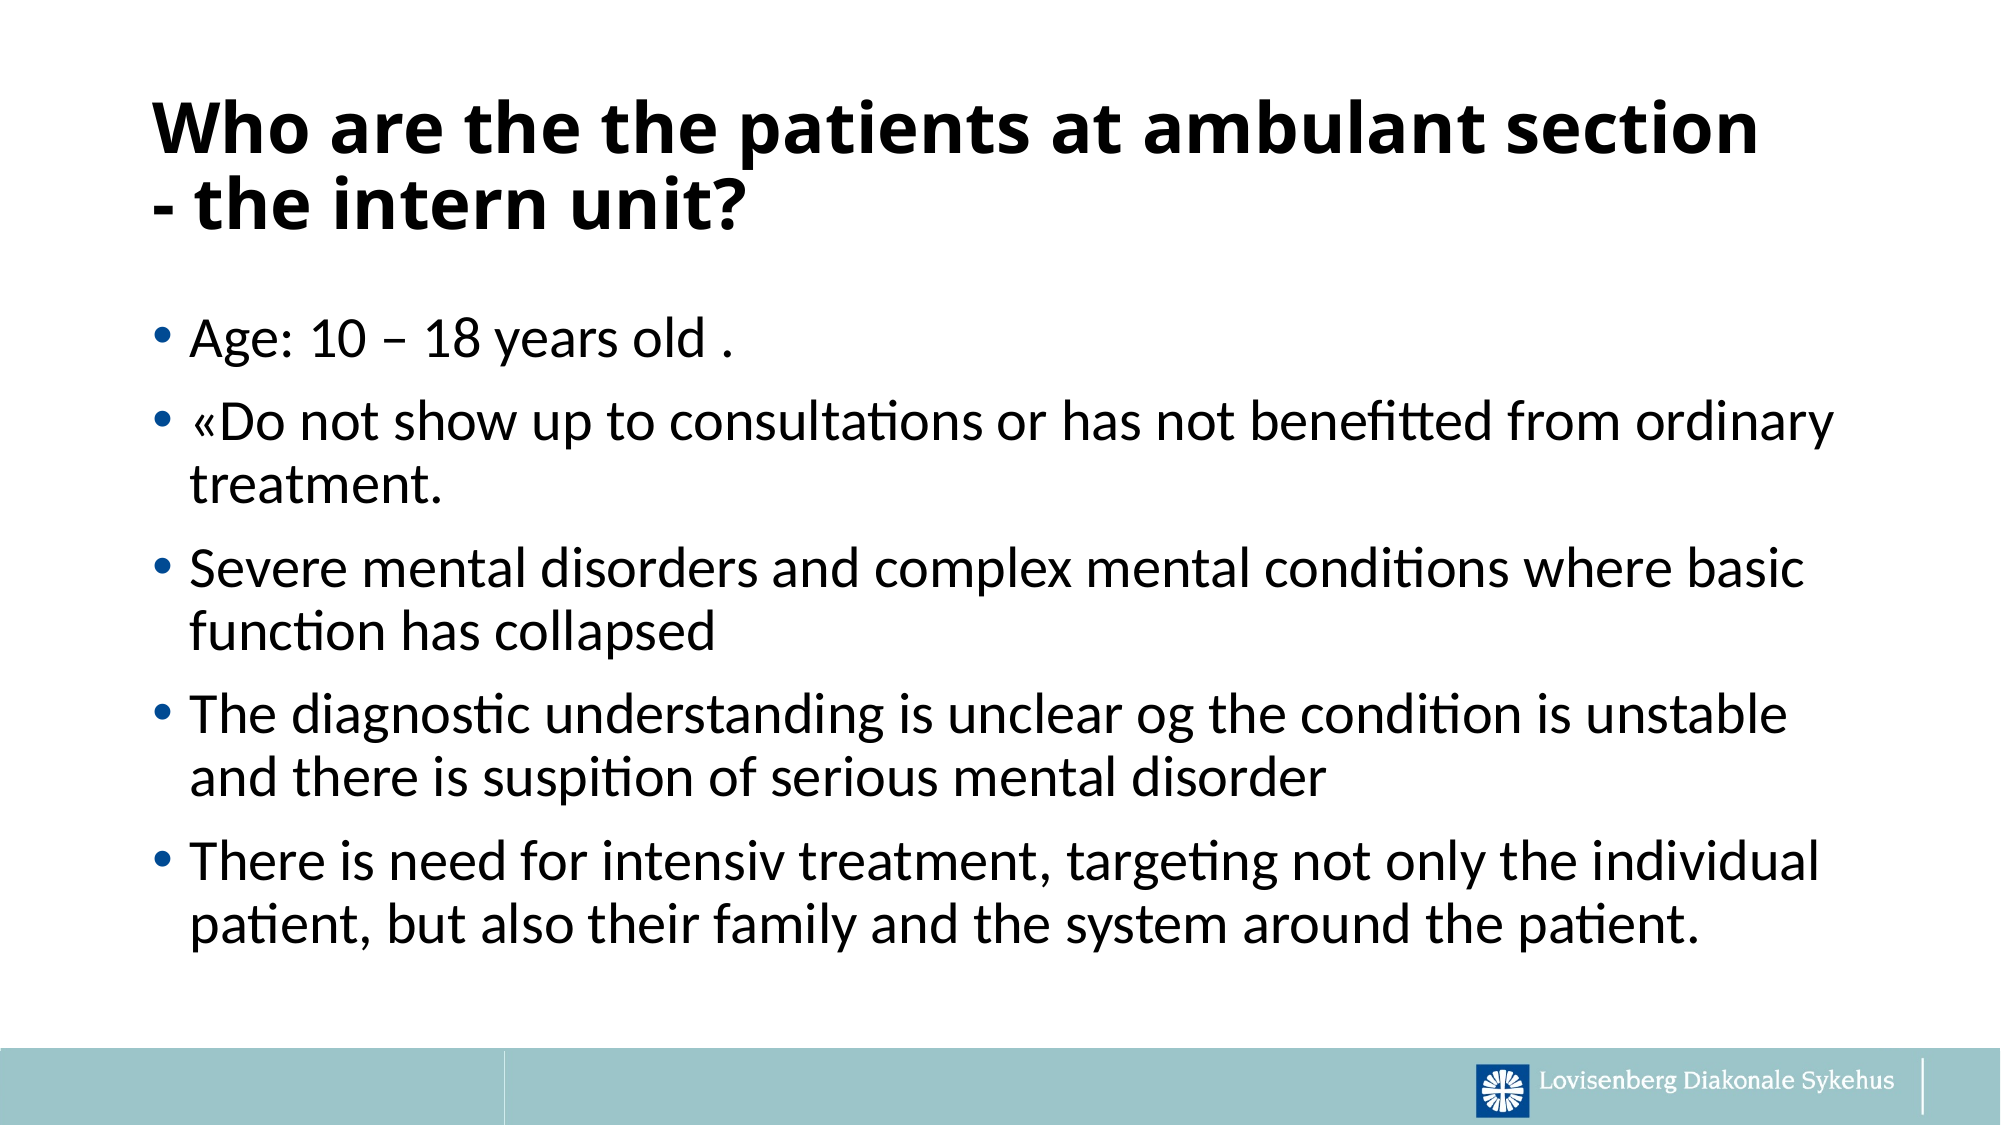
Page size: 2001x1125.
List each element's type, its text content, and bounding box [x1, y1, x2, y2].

list Age: 10 – 18 years old . «Do not show up to consultations or has not benefitted from ordinary treatment. Severe mental disorders and complex mental conditions where basic function has collapsed The diagnostic understanding is unclear og the condition is unstable and there is suspition of serious mental disorder There is need for intensiv treatment, targeting not only the individual patient, but also their family and the system around the patient. [137, 299, 1863, 1014]
picture [0, 1048, 2001, 1125]
title Who are the the patients at ambulant section - the intern unit? [137, 59, 1863, 278]
